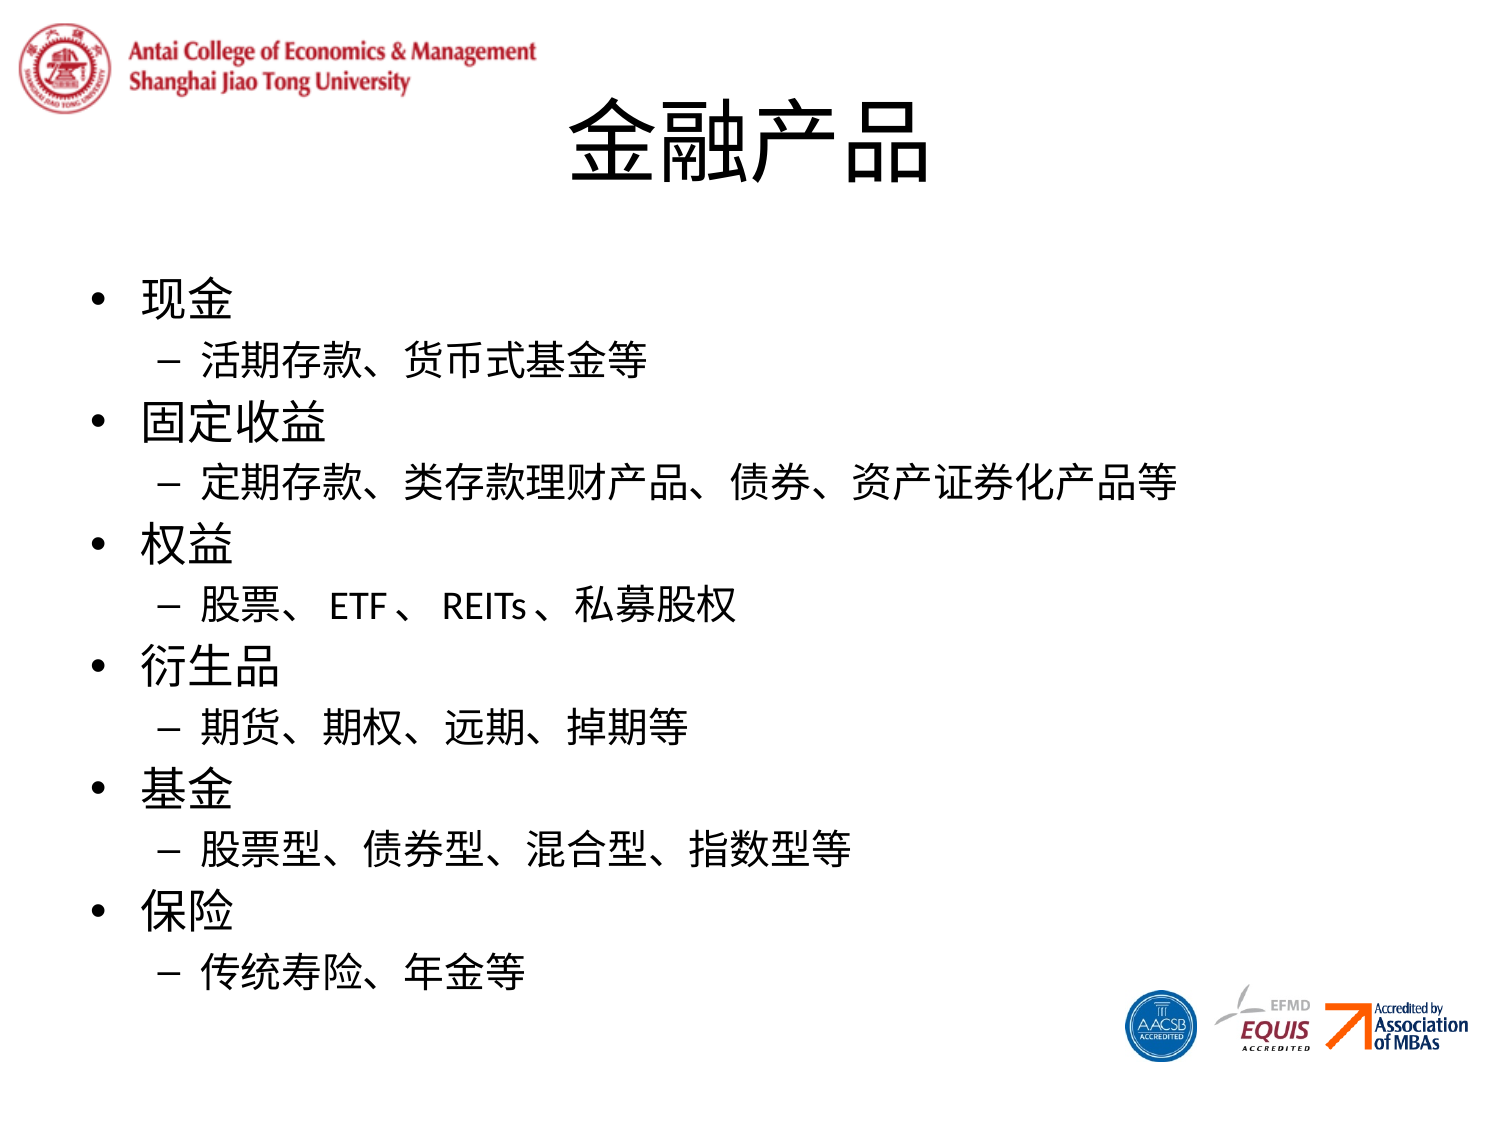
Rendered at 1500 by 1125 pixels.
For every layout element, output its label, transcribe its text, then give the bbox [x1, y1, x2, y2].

picture [1125, 1005, 1197, 1062]
picture [2, 19, 548, 119]
title 金融产品 [75, 45, 1425, 233]
picture [1325, 1002, 1468, 1050]
list 现金 活期存款、货币式基金等 固定收益 定期存款、类存款理财产品、债券、资产证券化产品等 权益 股票、ETF、REITs、私募股权 衍生品 期货、期权、远期、掉期等 基金 股票型、债券型、混合型、指数型等 保险 传统寿险、年金等 [75, 262, 1425, 1005]
picture [1214, 1005, 1310, 1051]
